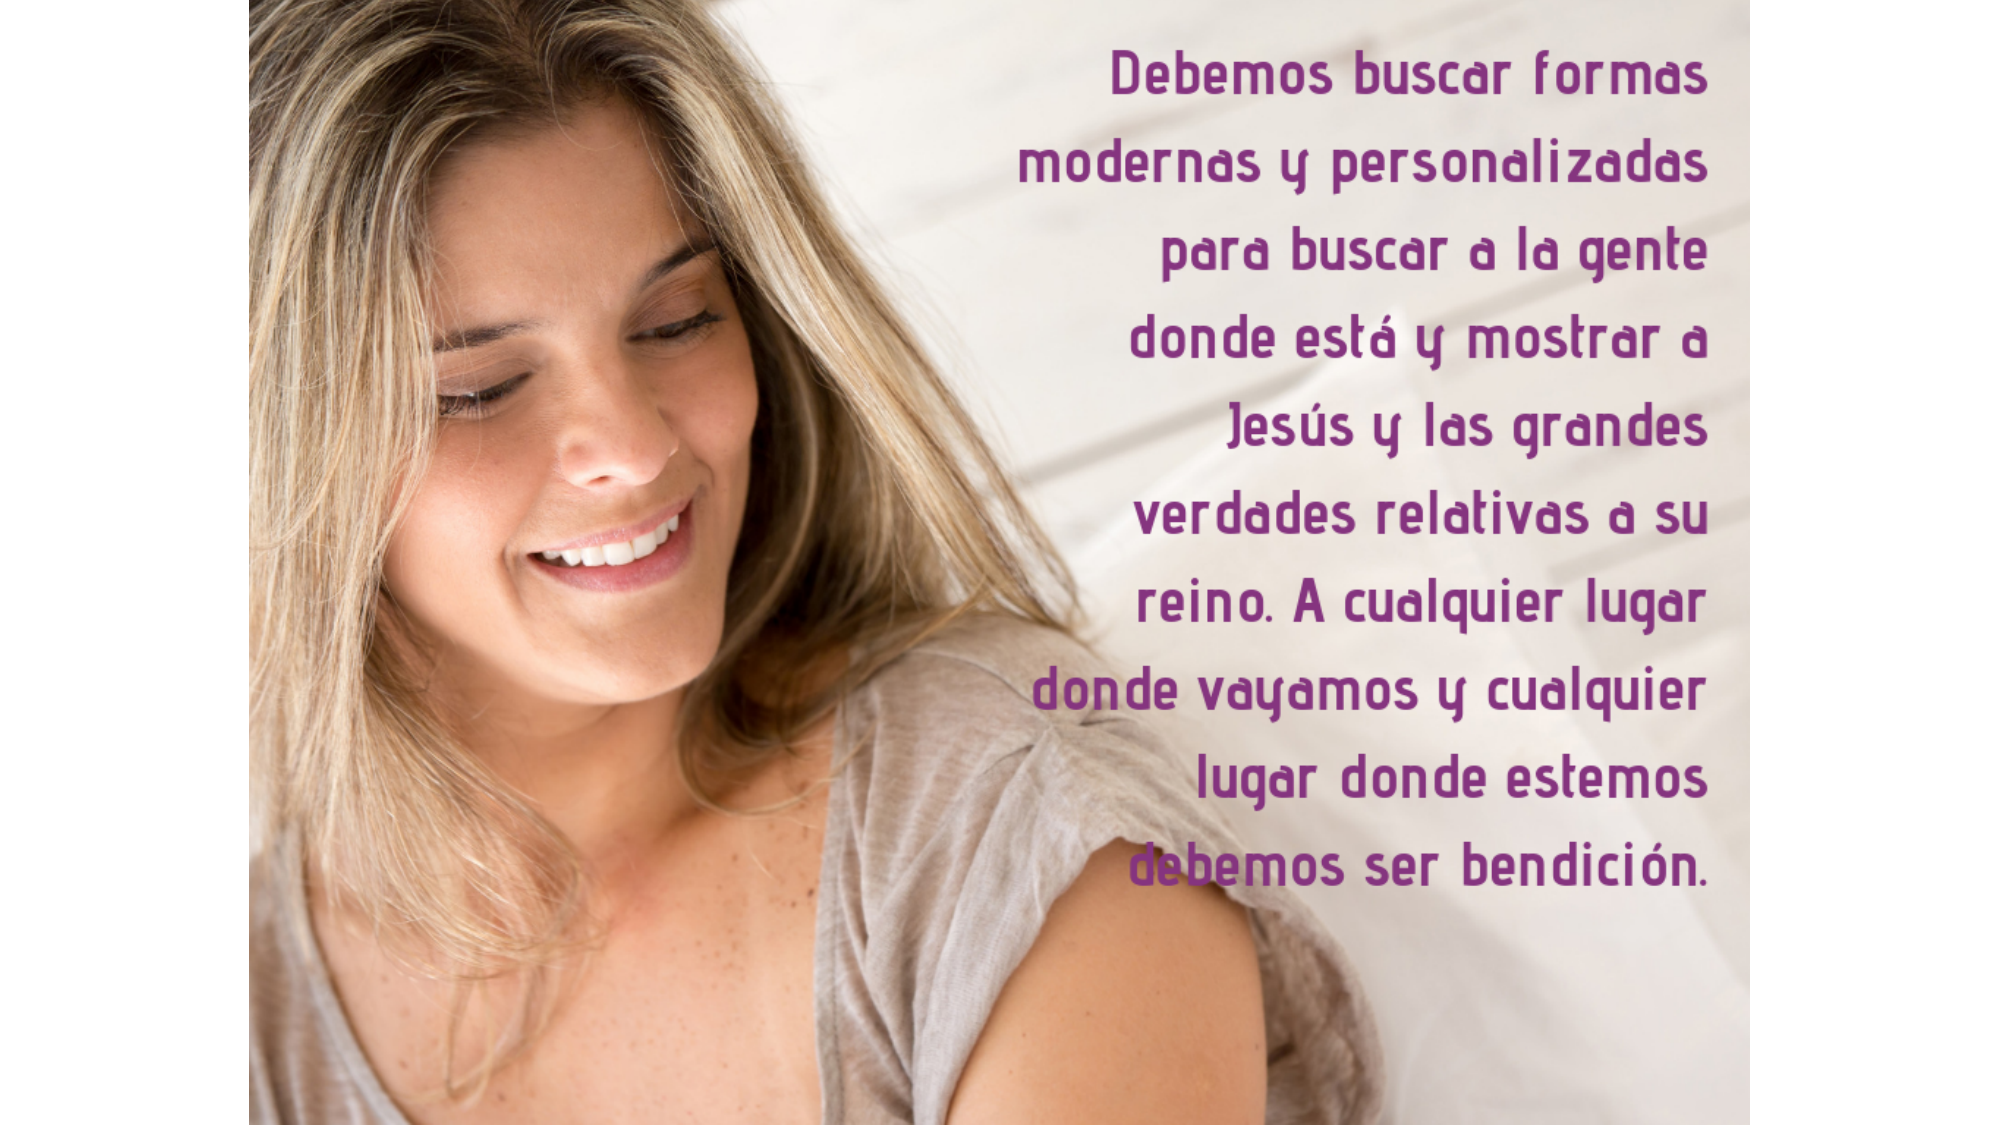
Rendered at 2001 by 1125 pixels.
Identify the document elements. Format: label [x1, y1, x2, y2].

picture [249, 0, 1751, 1125]
